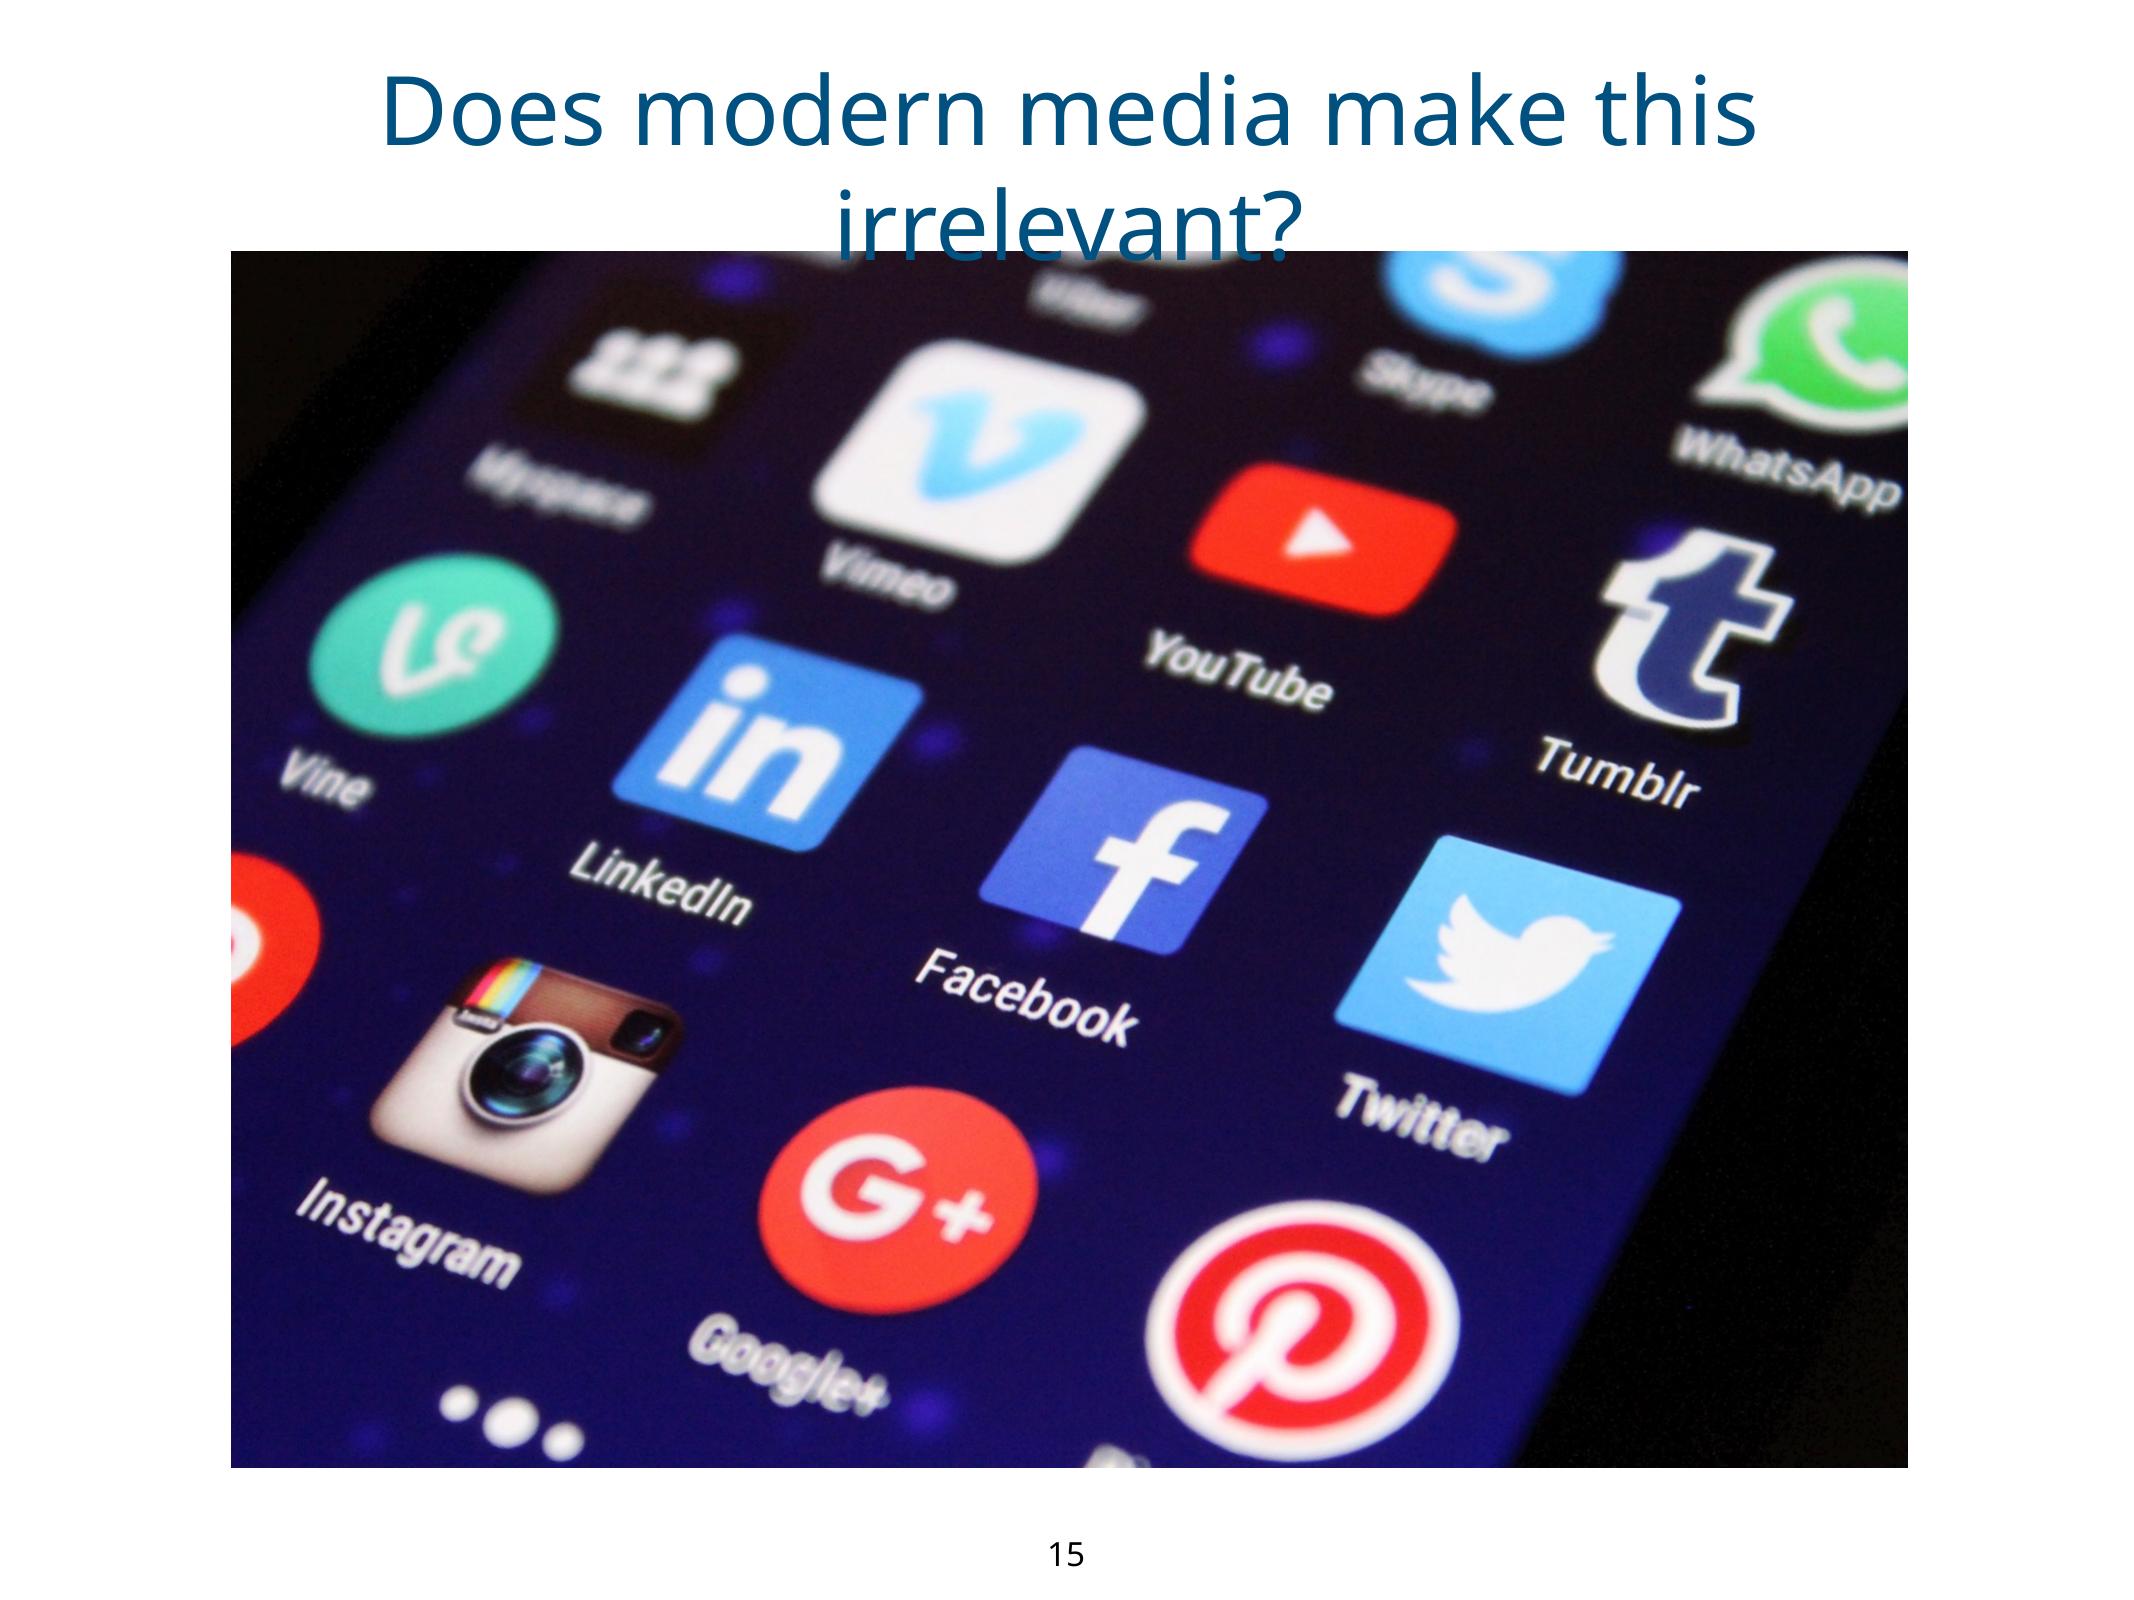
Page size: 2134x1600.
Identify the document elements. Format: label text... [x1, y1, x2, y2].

picture [231, 251, 1908, 1468]
slide_number 15 [1037, 1524, 1095, 1579]
text_box Does modern media make this irrelevant? [163, 42, 1976, 403]
